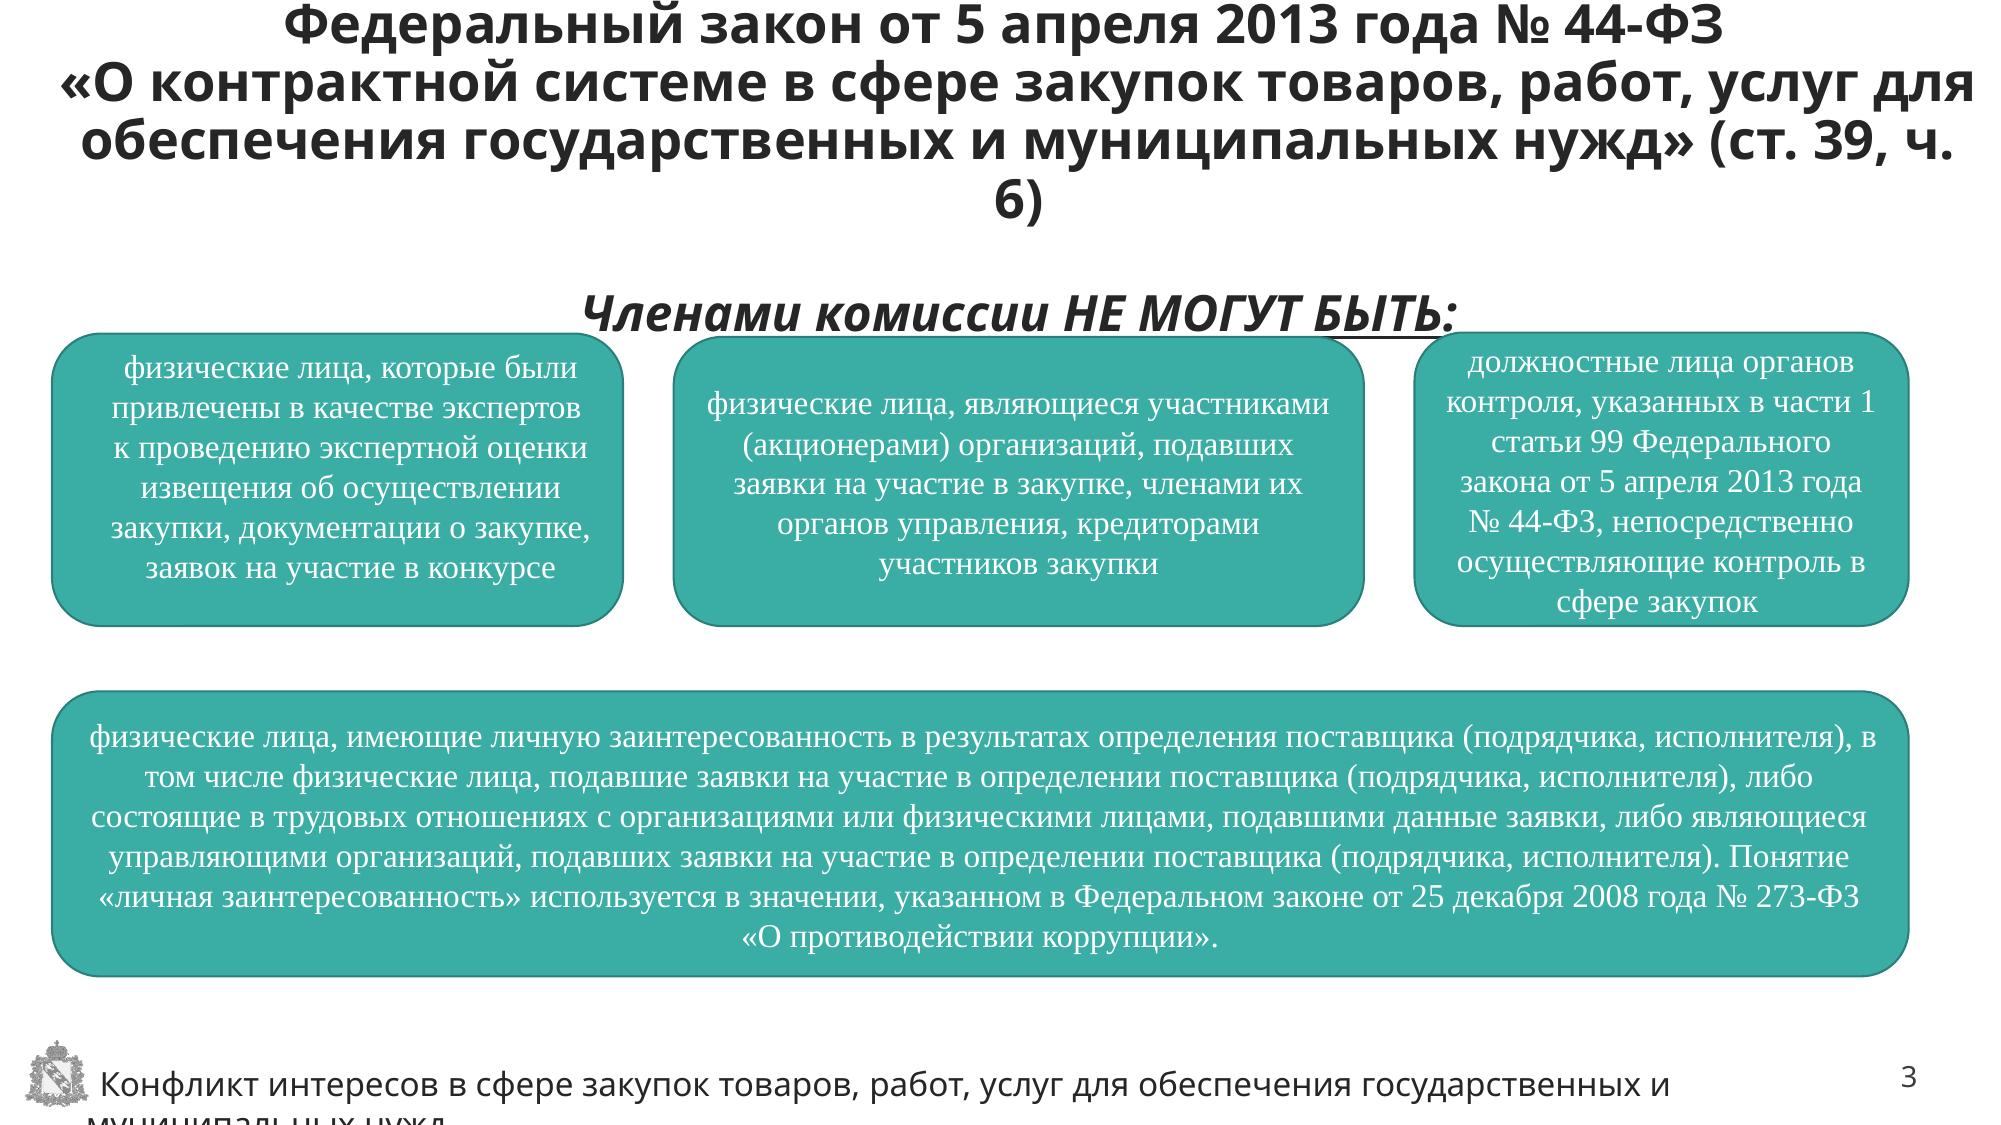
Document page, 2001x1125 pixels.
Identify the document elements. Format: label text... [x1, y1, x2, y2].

text_box физические лица, являющиеся участниками (акционерами) организаций, подавших заявки на участие в закупке, членами их органов управления, кредиторами участников закупки [672, 335, 1365, 628]
title Перекрестный анализ [24, 1040, 89, 1109]
text_box физические лица, которые были привлечены в качестве экспертов к проведению экспертной оценки извещения об осуществлении закупки, документации о закупке, заявок на участие в конкурсе [79, 337, 623, 593]
text_box [50, 337, 622, 628]
text_box должностные лица органов контроля, указанных в части 1 статьи 99 Федерального закона от 5 апреля 2013 года № 44-ФЗ, непосредственно осуществляющие контроль в сфере закупок [1413, 331, 1910, 628]
text_box физические лица, имеющие личную заинтересованность в результатах определения поставщика (подрядчика, исполнителя), в том числе физические лица, подавшие заявки на участие в определении поставщика (подрядчика, исполнителя), либо состоящие в трудовых отношениях с организациями или физическими лицами, подавшими данные заявки, либо являющиеся управляющими организаций, подавших заявки на участие в определении поставщика (подрядчика, исполнителя). Понятие «личная заинтересованность» используется в значении, указанном в Федеральном законе от 25 декабря 2008 года № 273-ФЗ «О противодействии коррупции». [50, 690, 1910, 978]
text_box [80, 332, 595, 337]
title Федеральный закон от 5 апреля 2013 года № 44-ФЗ «О контрактной системе в сфере закупок товаров, работ, услуг для обеспечения государственных и муниципальных нужд» (ст. 39, ч. 6) Членами комиссии НЕ МОГУТ БЫТЬ: [37, 67, 2000, 272]
